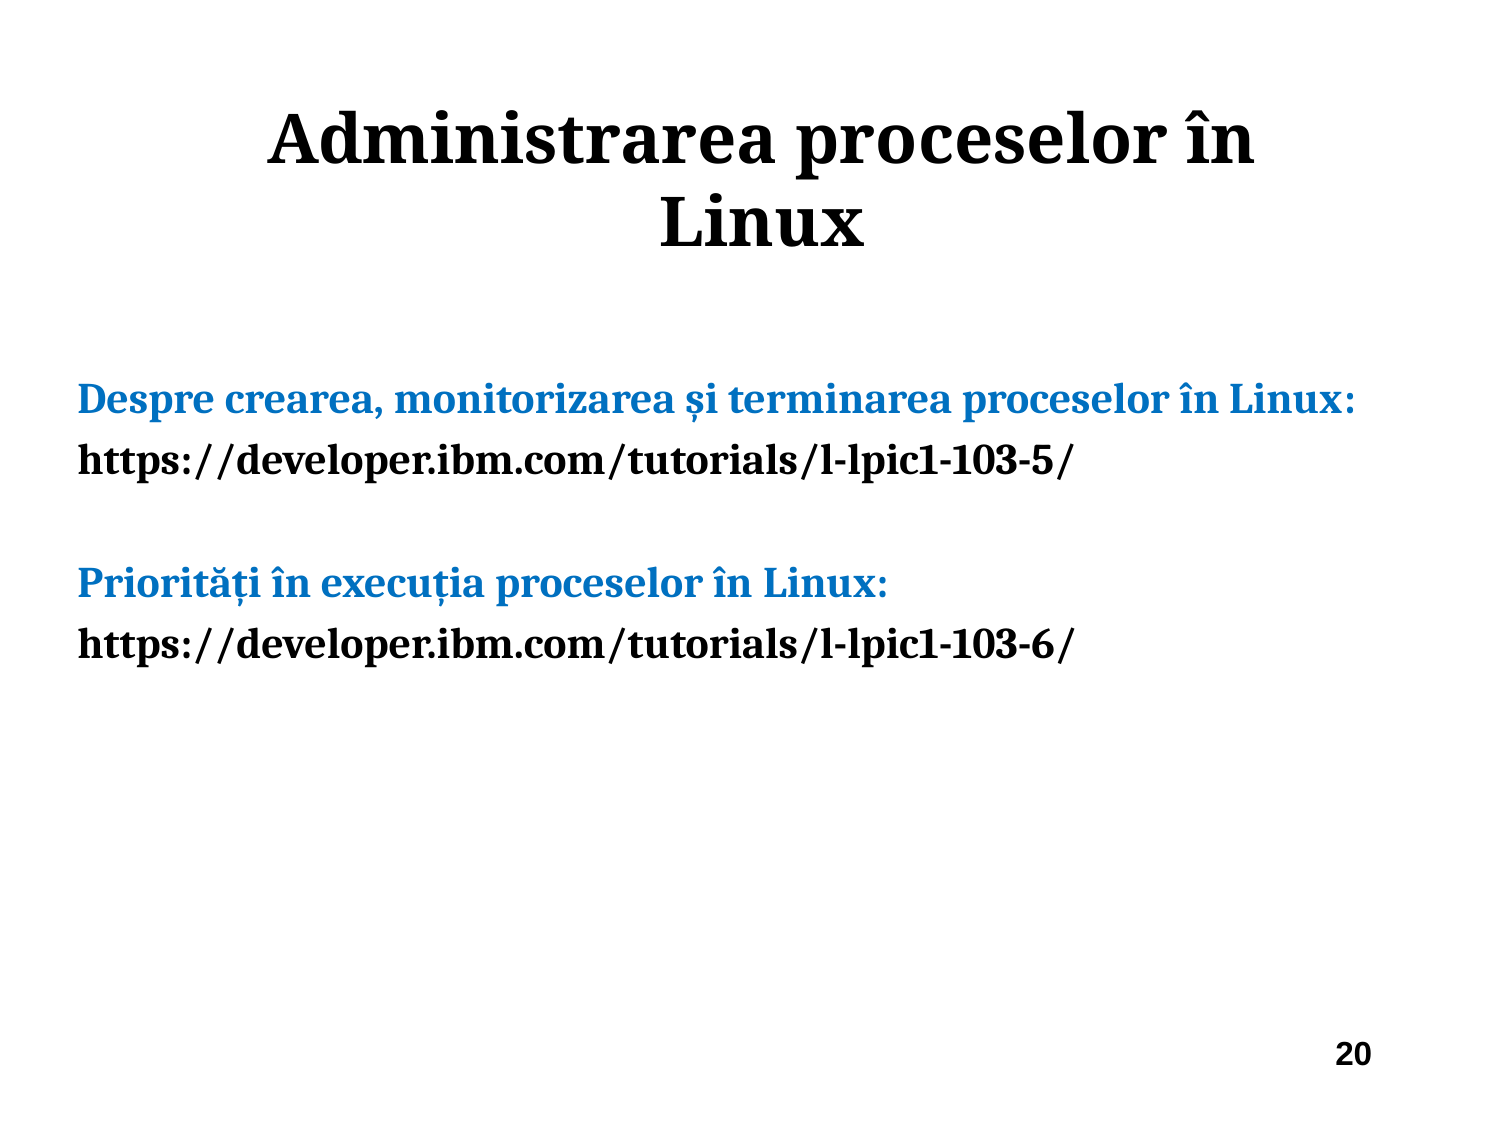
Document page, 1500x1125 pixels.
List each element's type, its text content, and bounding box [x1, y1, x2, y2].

list Despre crearea, monitorizarea și terminarea proceselor în Linux: https://developer.ibm.com/tutorials/l-lpic1-103-5/ Priorități în execuția proceselor în Linux: https://developer.ibm.com/tutorials/l-lpic1-103-6/ [62, 362, 1463, 975]
text_box Administrarea proceselor în Linux [187, 87, 1338, 268]
slide_number 20 [1074, 1025, 1388, 1100]
